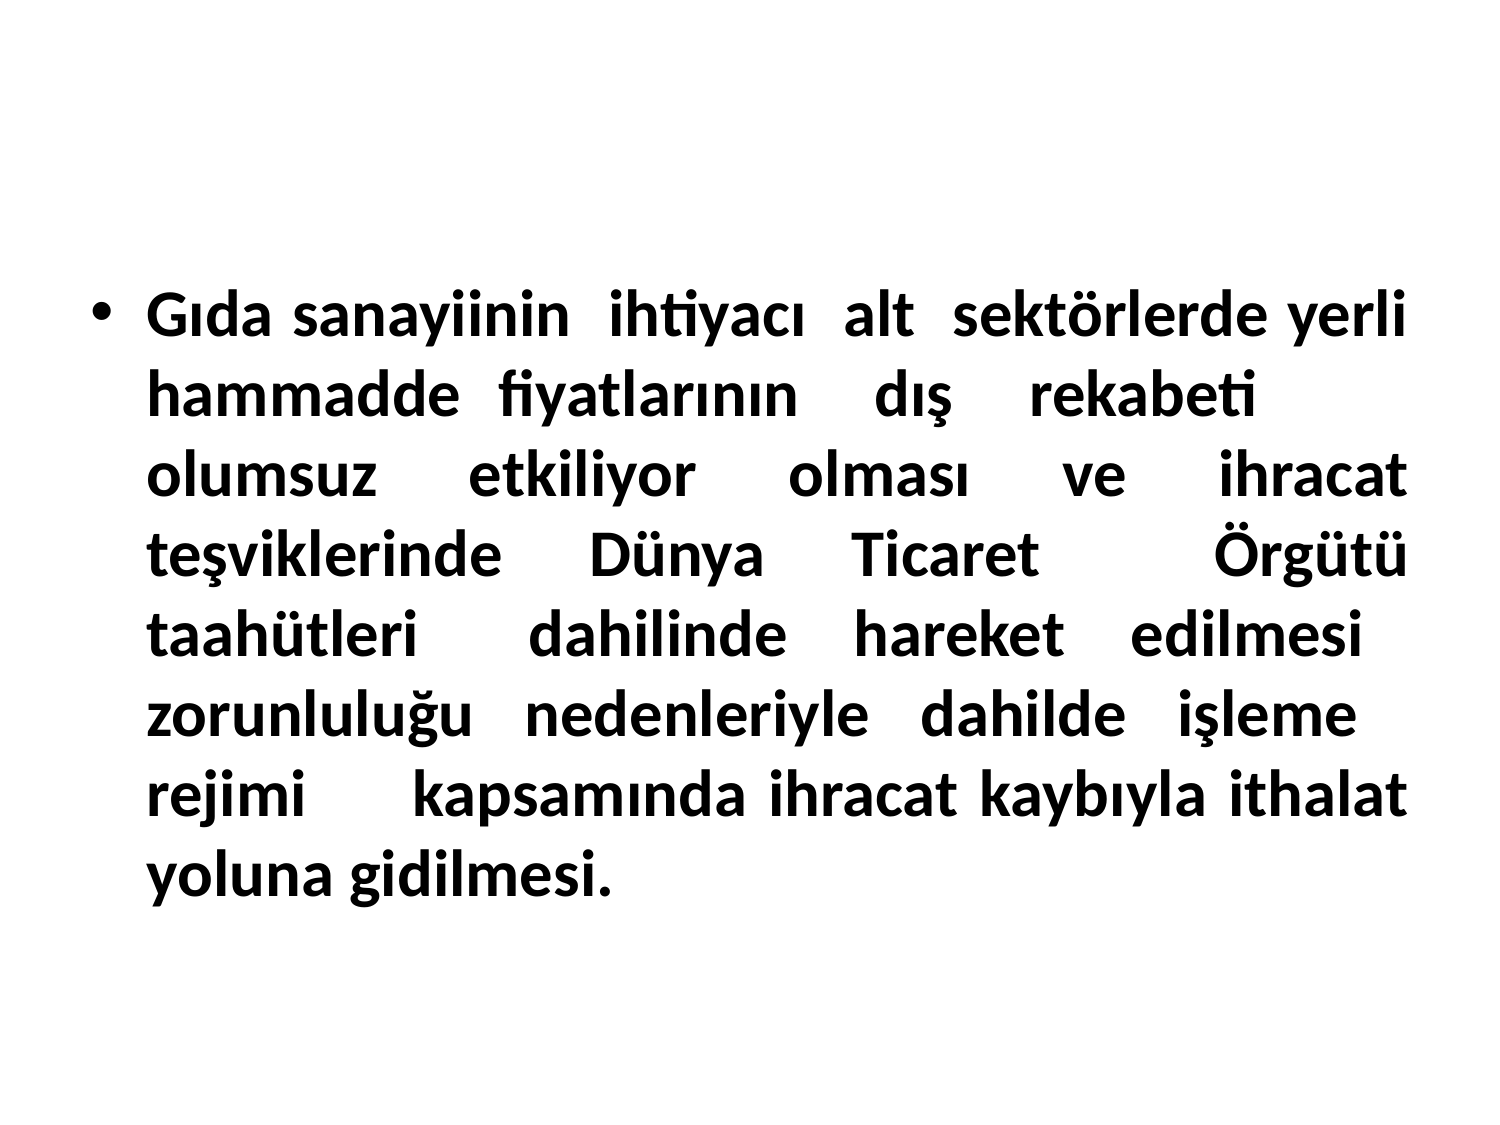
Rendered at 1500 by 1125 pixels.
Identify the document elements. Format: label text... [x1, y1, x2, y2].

list Gıda sanayiinin ihtiyacı alt sektörlerde yerli hammadde fiyatlarının dış rekabeti olumsuz etkiliyor olması ve ihracat teşviklerinde Dünya Ticaret Örgütü taahütleri dahilinde hareket edilmesi zorunluluğu nedenleriyle dahilde işleme rejimi kapsamında ihracat kaybıyla ithalat yoluna gidilmesi. [75, 262, 1425, 1005]
